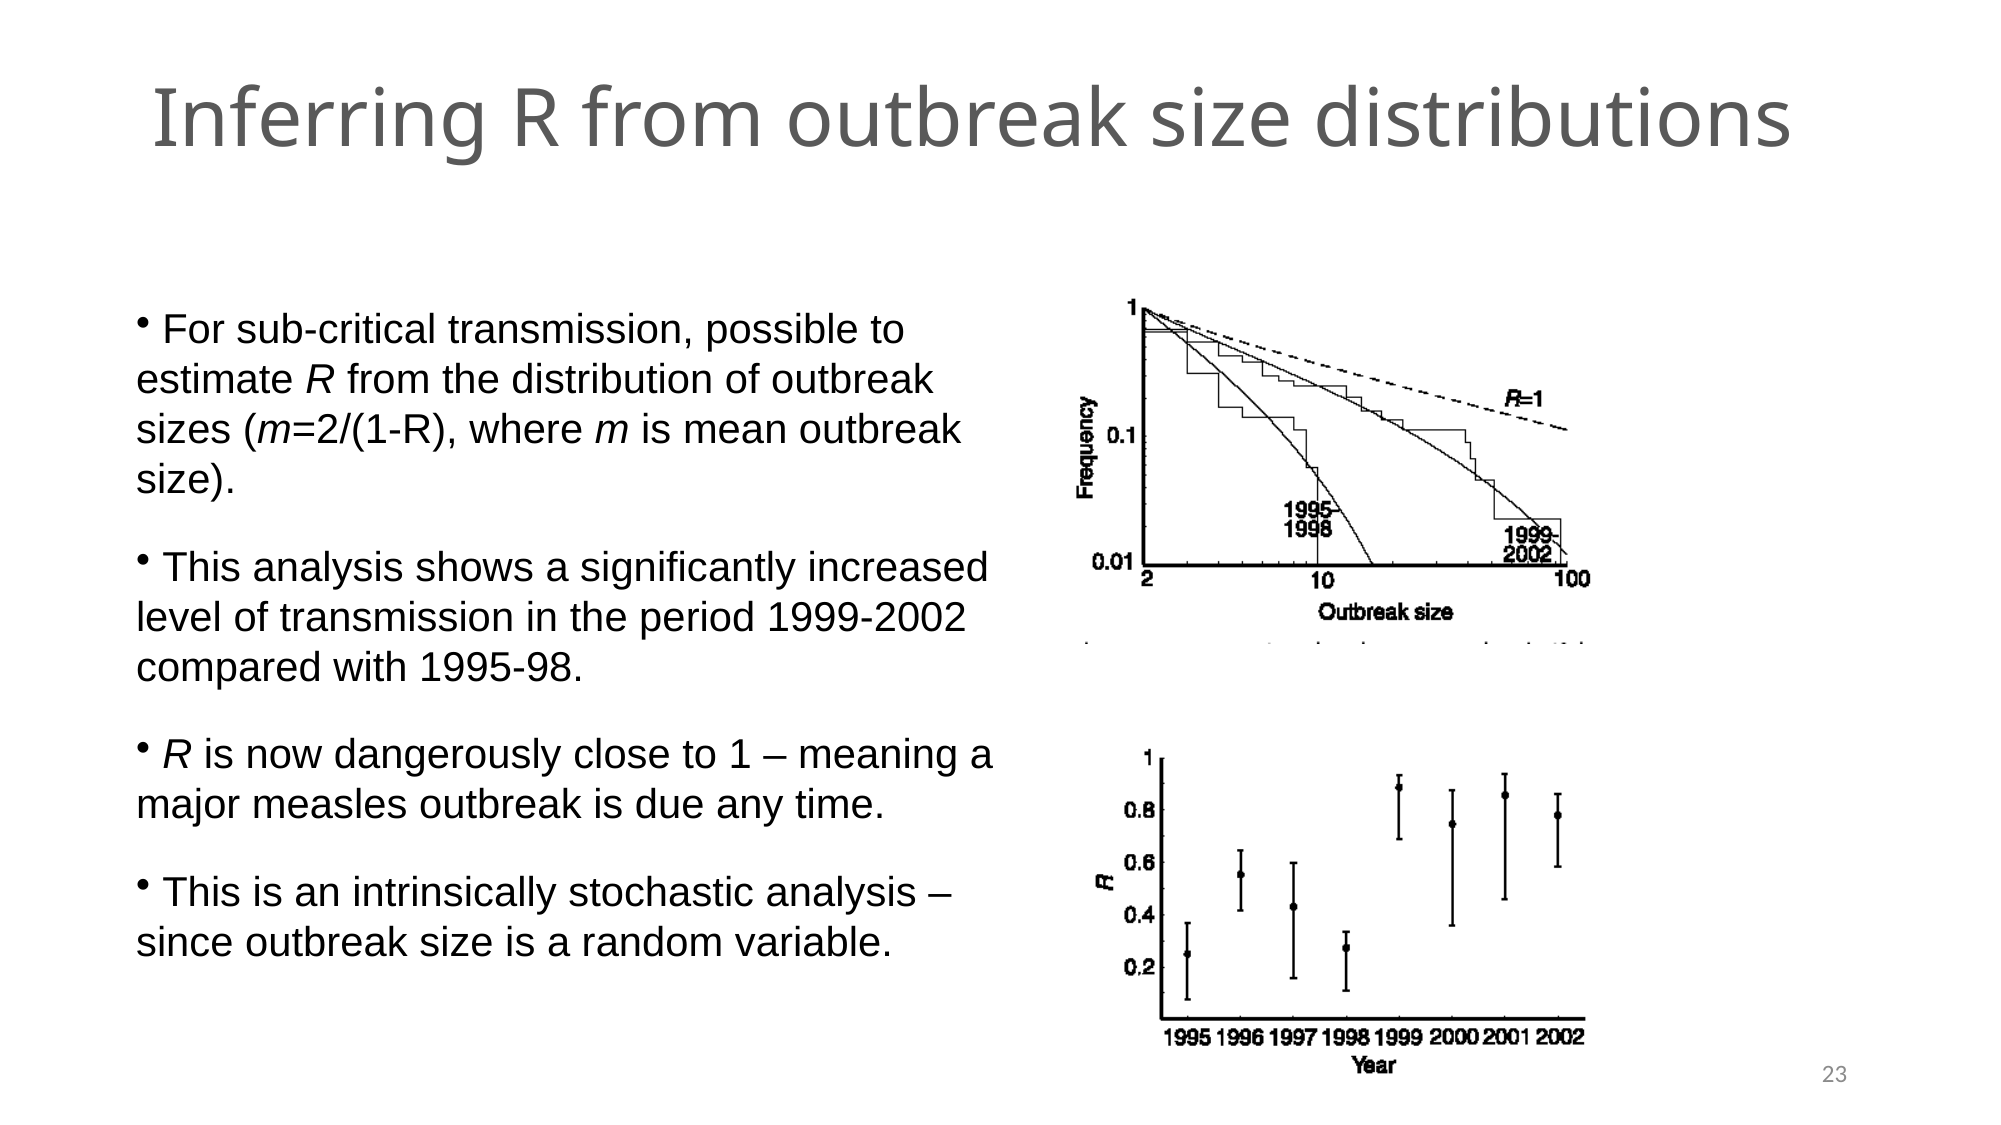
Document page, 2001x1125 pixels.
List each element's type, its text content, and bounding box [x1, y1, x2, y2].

text_box For sub-critical transmission, possible to estimate R from the distribution of outbreak sizes (m=2/(1-R), where m is mean outbreak size). This analysis shows a significantly increased level of transmission in the period 1999-2002 compared with 1995-98. R is now dangerously close to 1 – meaning a major measles outbreak is due any time. This is an intrinsically stochastic analysis – since outbreak size is a random variable. [121, 294, 1042, 973]
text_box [1087, 727, 1598, 1086]
slide_number 23 [1412, 1042, 1863, 1103]
title Inferring R from outbreak size distributions [137, 59, 1863, 278]
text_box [1069, 273, 1604, 644]
